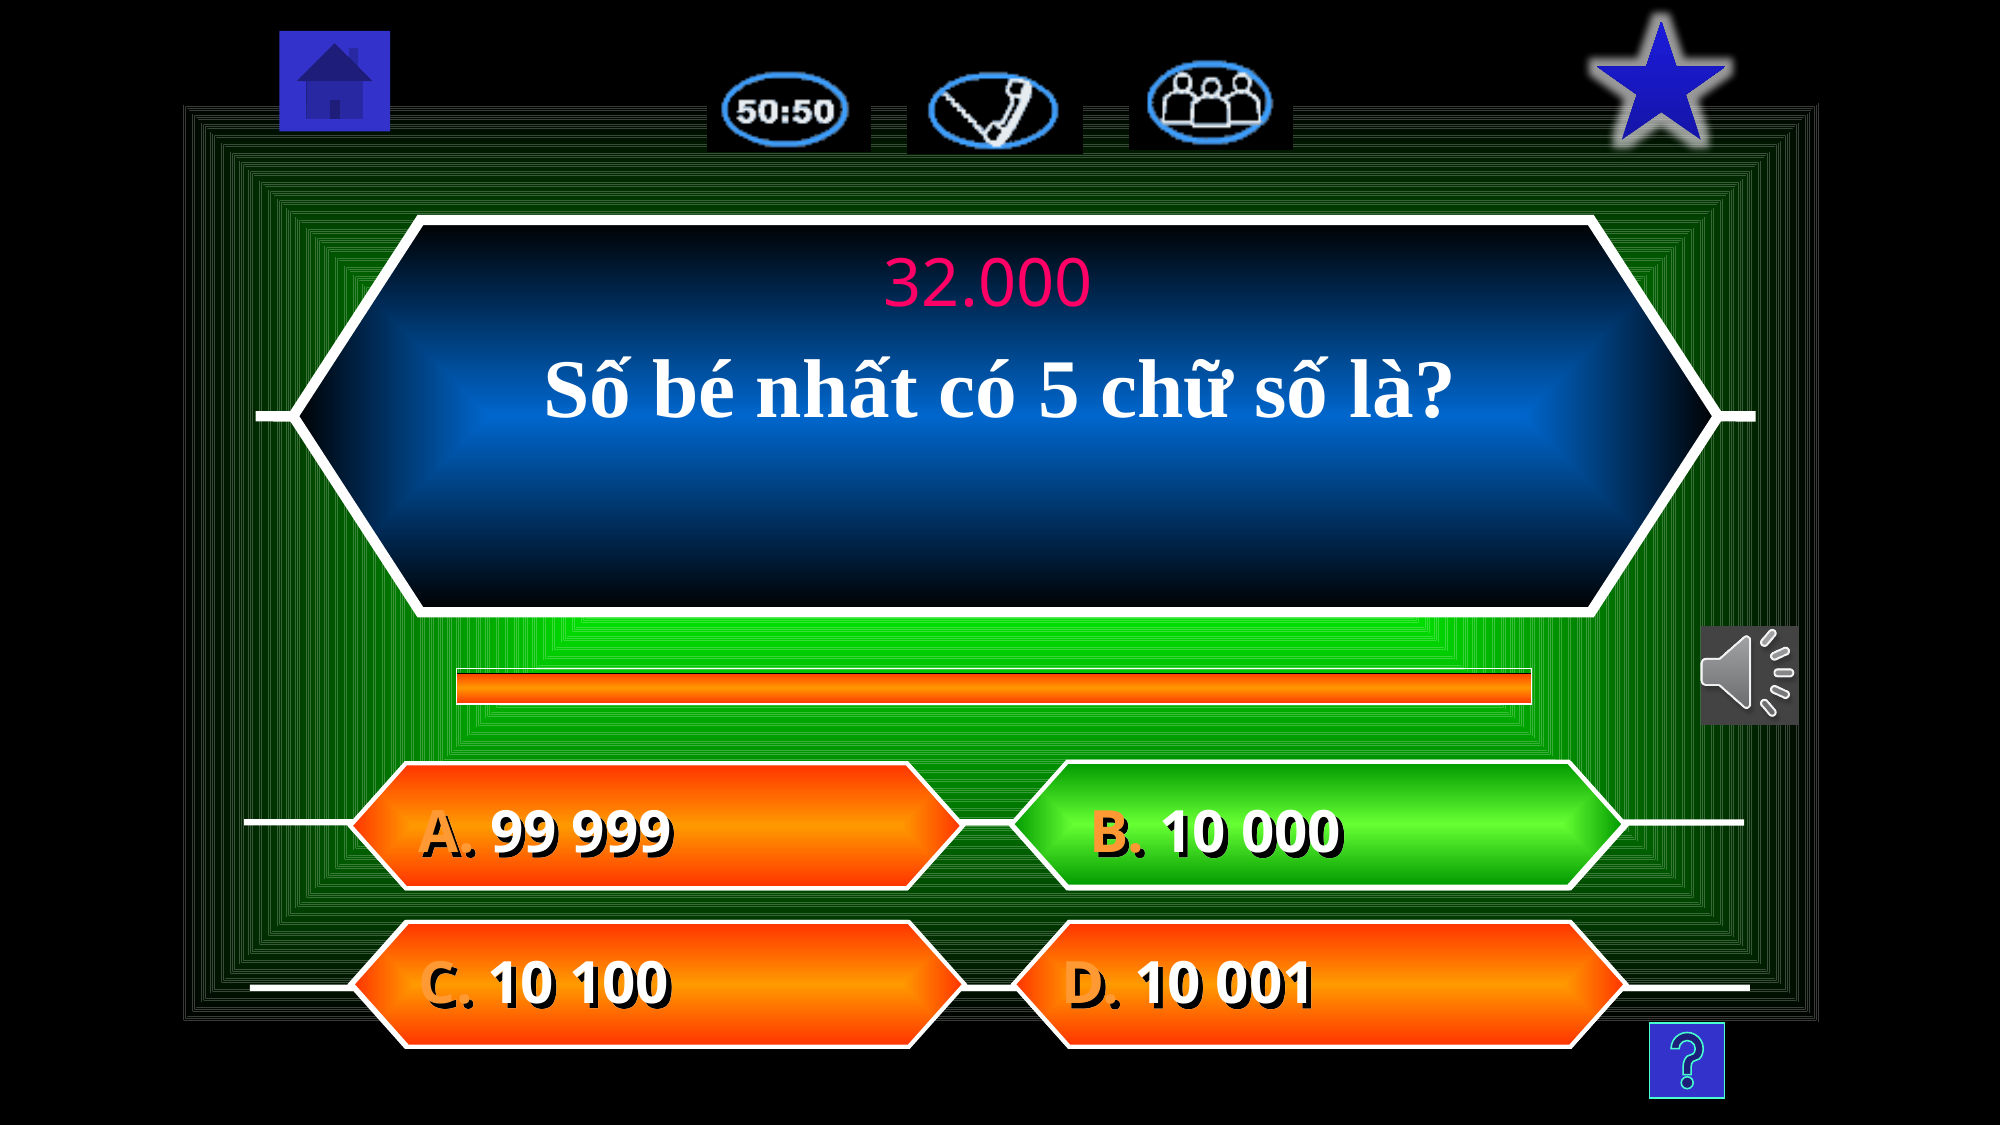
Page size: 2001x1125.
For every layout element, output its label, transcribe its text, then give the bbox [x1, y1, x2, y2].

text_box A. 99 999 [403, 786, 687, 873]
text_box [456, 668, 1532, 705]
text_box [1013, 946, 1047, 1022]
text_box [279, 30, 391, 132]
text_box [350, 763, 963, 889]
text_box [1011, 761, 1625, 887]
text_box [1597, 21, 1726, 140]
picture [1699, 625, 1801, 726]
text_box [352, 921, 965, 1047]
picture [1129, 54, 1293, 150]
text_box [255, 219, 1756, 613]
text_box D. 10 001 [1047, 938, 1555, 1024]
text_box [1649, 1023, 1725, 1099]
picture [707, 66, 871, 152]
picture [907, 66, 1083, 155]
text_box C. 10 100 [404, 938, 685, 1024]
text_box B. 10 000 [1074, 786, 1356, 873]
text_box [1052, 921, 1627, 1047]
